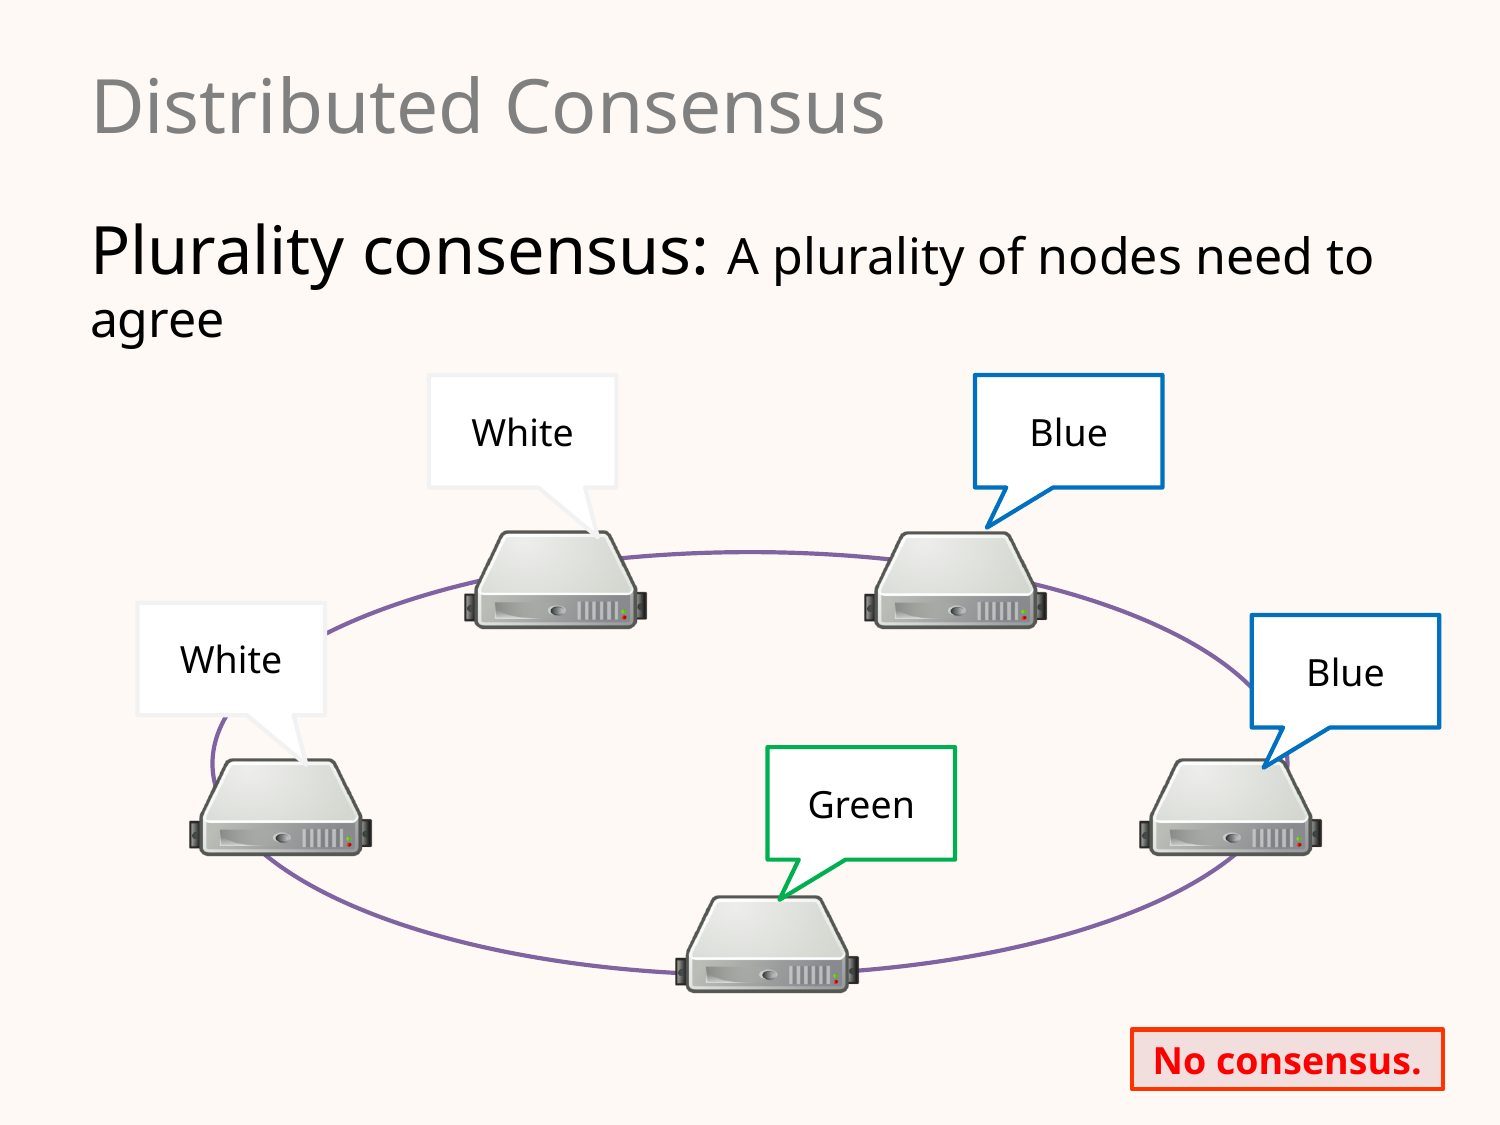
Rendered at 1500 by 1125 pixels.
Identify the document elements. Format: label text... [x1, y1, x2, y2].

text_box Blue [1249, 612, 1442, 750]
picture [862, 525, 1051, 637]
text_box Blue [972, 372, 1165, 524]
text_box White [135, 600, 328, 750]
picture [462, 524, 651, 636]
title Distributed Consensus [75, 45, 1425, 163]
picture [673, 889, 862, 1000]
picture [1137, 751, 1326, 863]
list Plurality consensus: A plurality of nodes need to agree [75, 200, 1425, 1005]
text_box No consensus. [1131, 1029, 1443, 1090]
picture [187, 751, 376, 863]
text_box Green [765, 745, 958, 887]
text_box White [426, 372, 619, 523]
